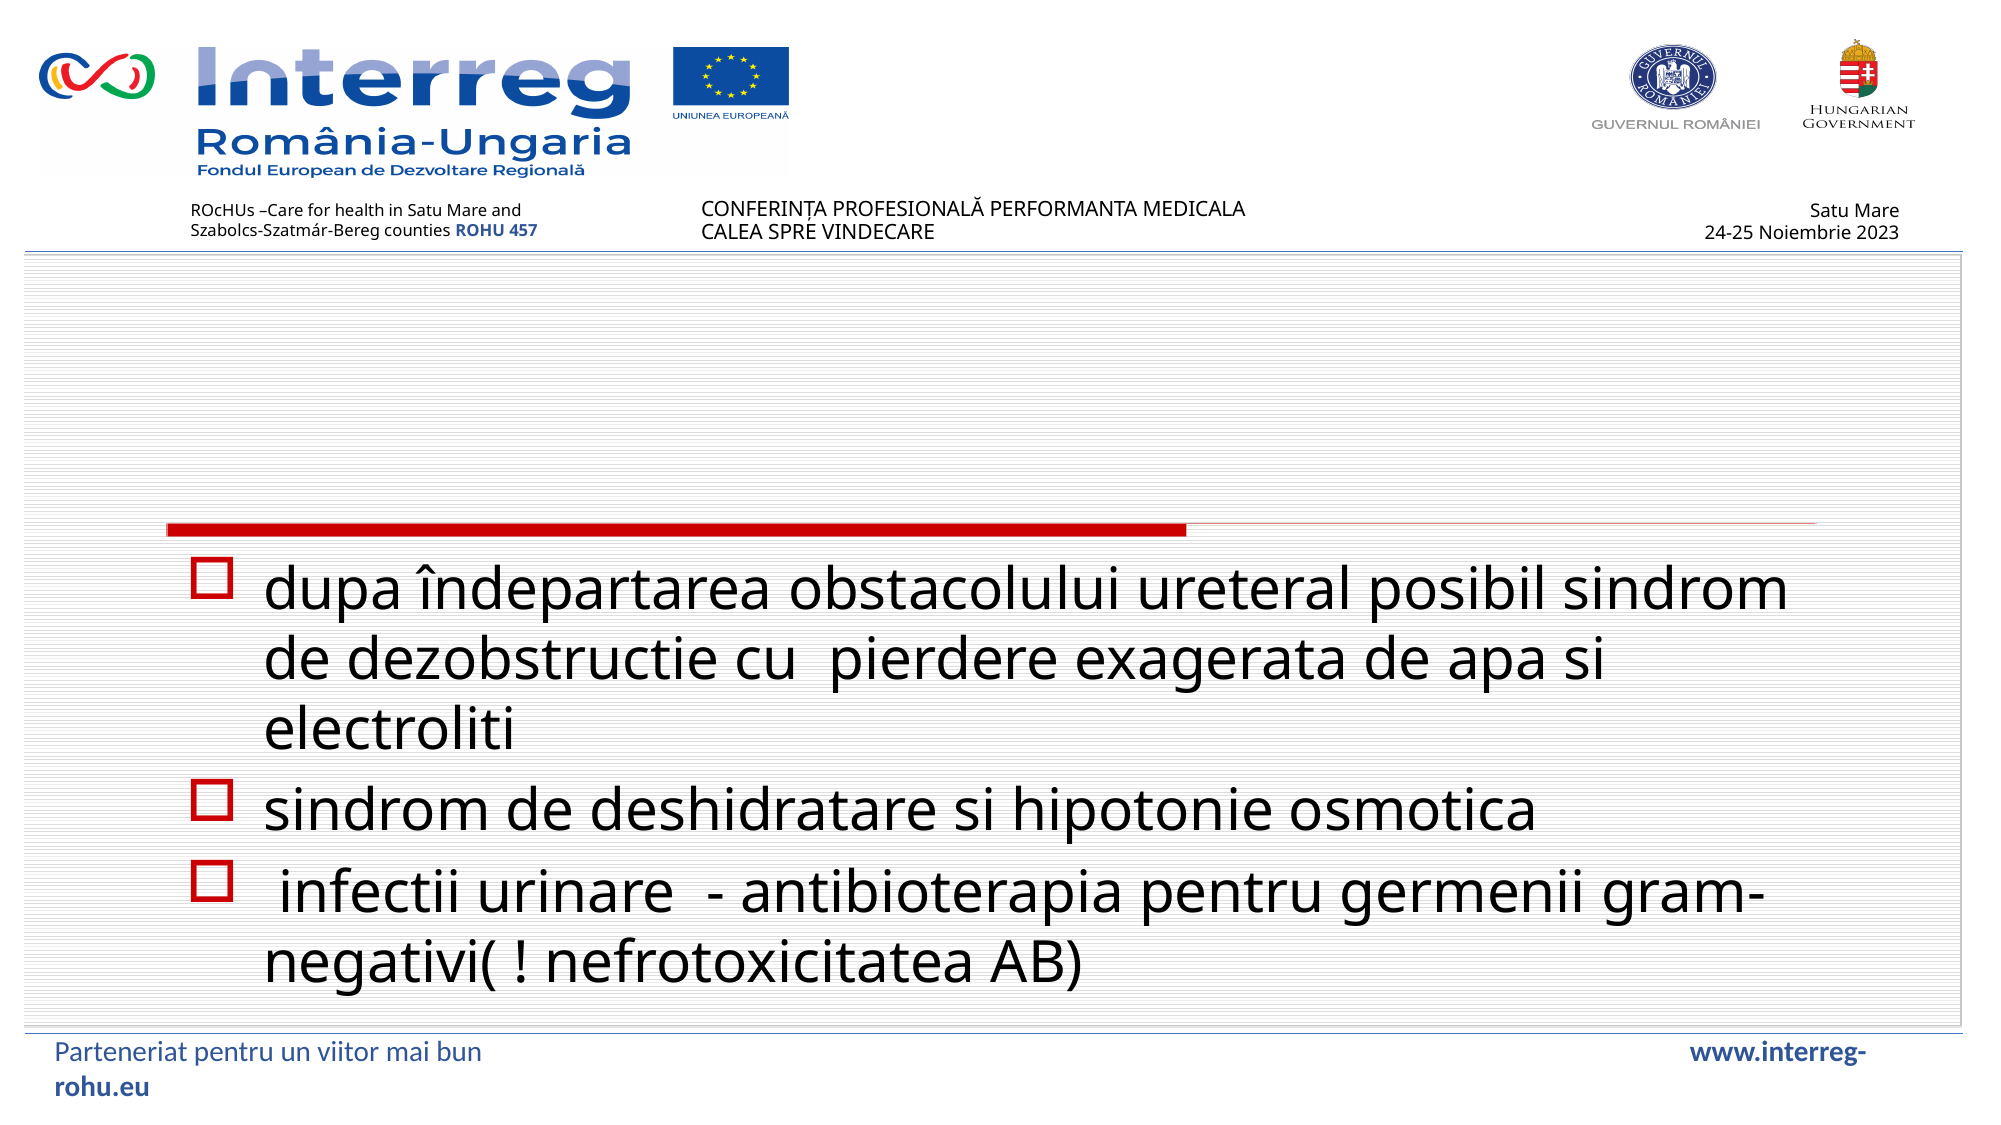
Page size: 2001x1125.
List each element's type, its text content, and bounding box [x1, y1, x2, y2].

picture [24, 254, 1962, 1028]
footer Parteneriat pentru un viitor mai bun www.interreg-rohu.eu [39, 1037, 1976, 1098]
text_box dupa îndepartarea obstacolului ureteral posibil sindrom de dezobstructie cu pierdere exagerata de apa si electroliti sindrom de deshidratare si hipotonie osmotica infectii urinare - antibioterapia pentru germenii gram-negativi( ! nefrotoxicitatea AB) [171, 543, 1824, 988]
picture [39, 47, 789, 178]
picture [1592, 39, 1915, 129]
